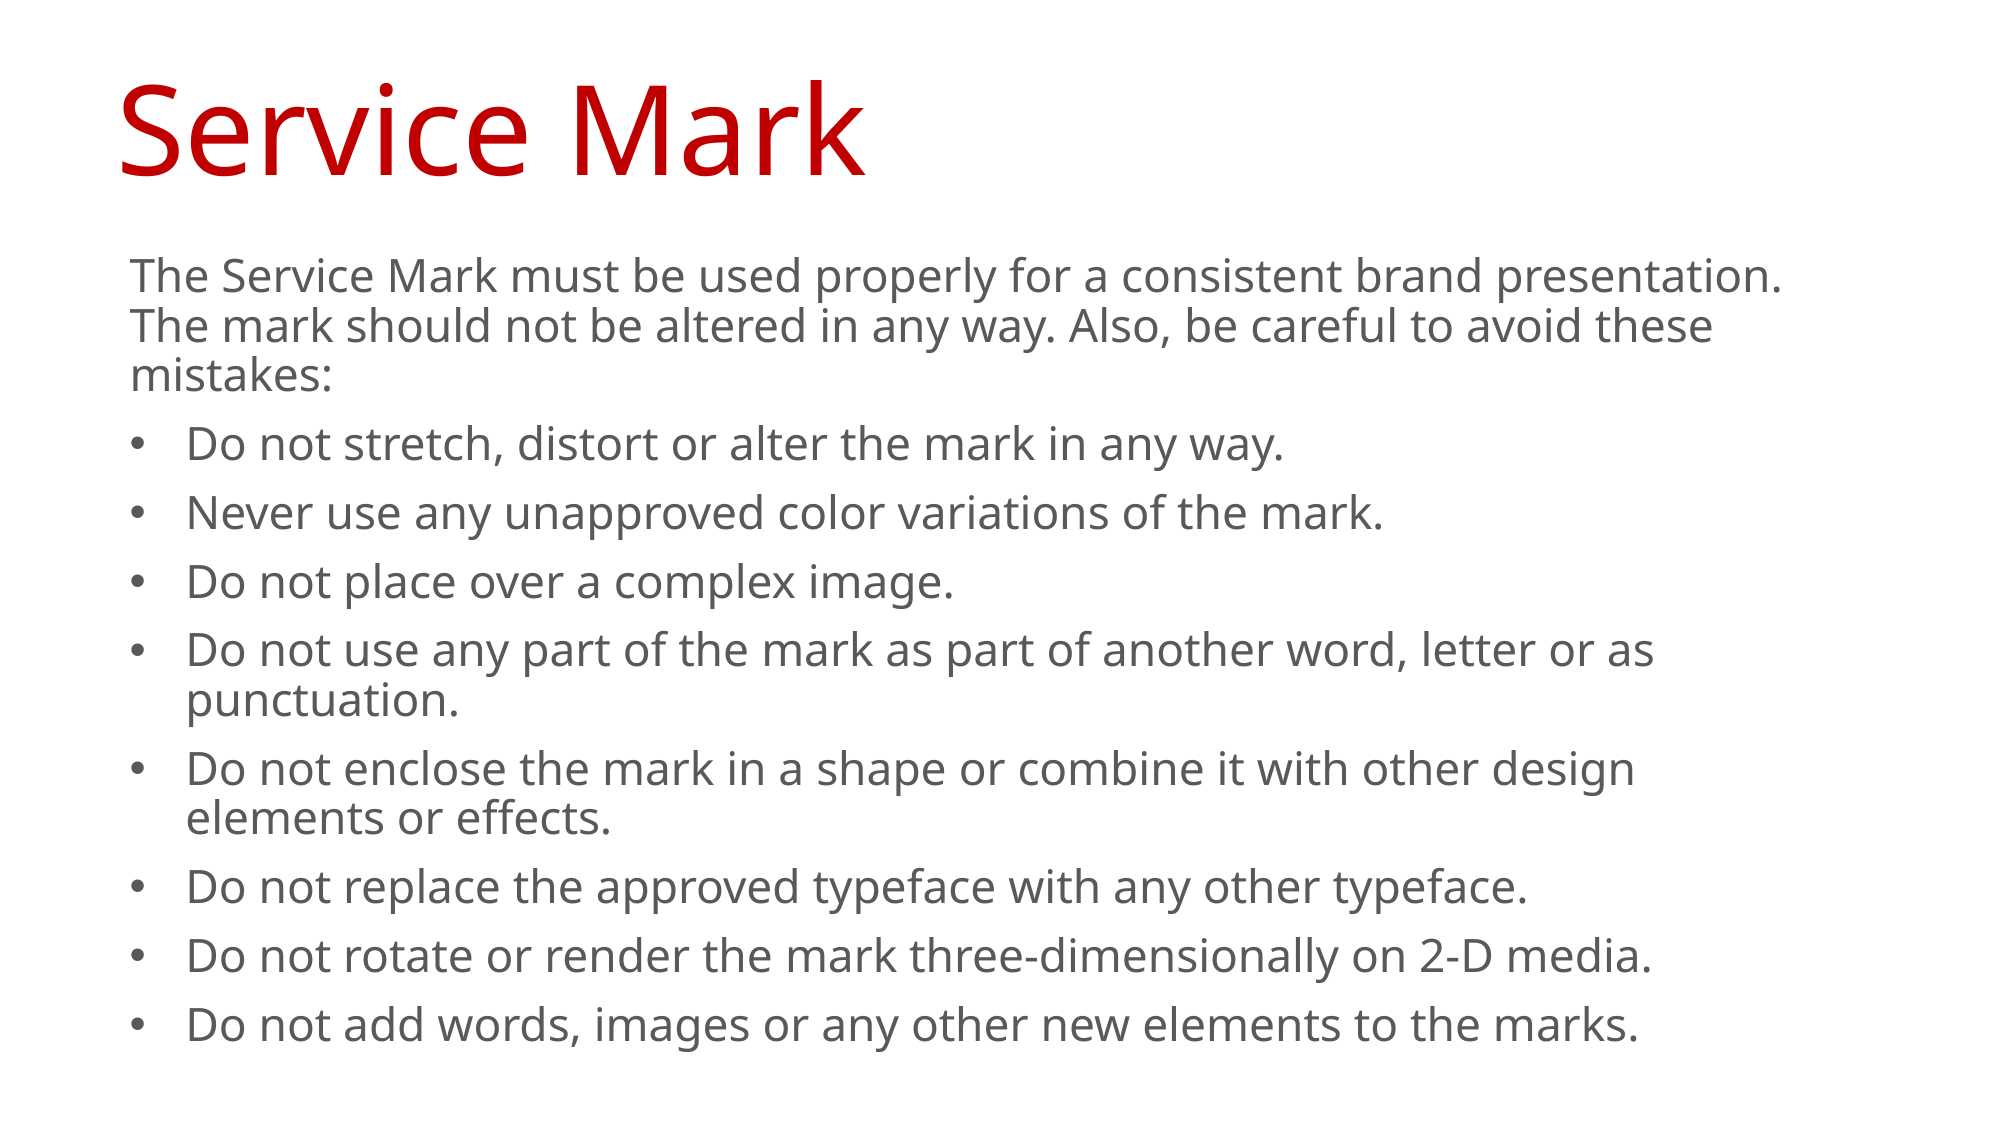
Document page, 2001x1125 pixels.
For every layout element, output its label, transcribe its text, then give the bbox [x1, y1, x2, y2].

list The Service Mark must be used properly for a consistent brand presentation. The mark should not be altered in any way. Also, be careful to avoid these mistakes: Do not stretch, distort or alter the mark in any way. Never use any unapproved color variations of the mark. Do not place over a complex image. Do not use any part of the mark as part of another word, letter or as punctuation. Do not enclose the mark in a shape or combine it with other design elements or effects. Do not replace the approved typeface with any other typeface. Do not rotate or render the mark three-dimensionally on 2-D media. Do not add words, images or any other new elements to the marks. [114, 245, 1840, 1061]
title Service Mark [101, 42, 1826, 210]
